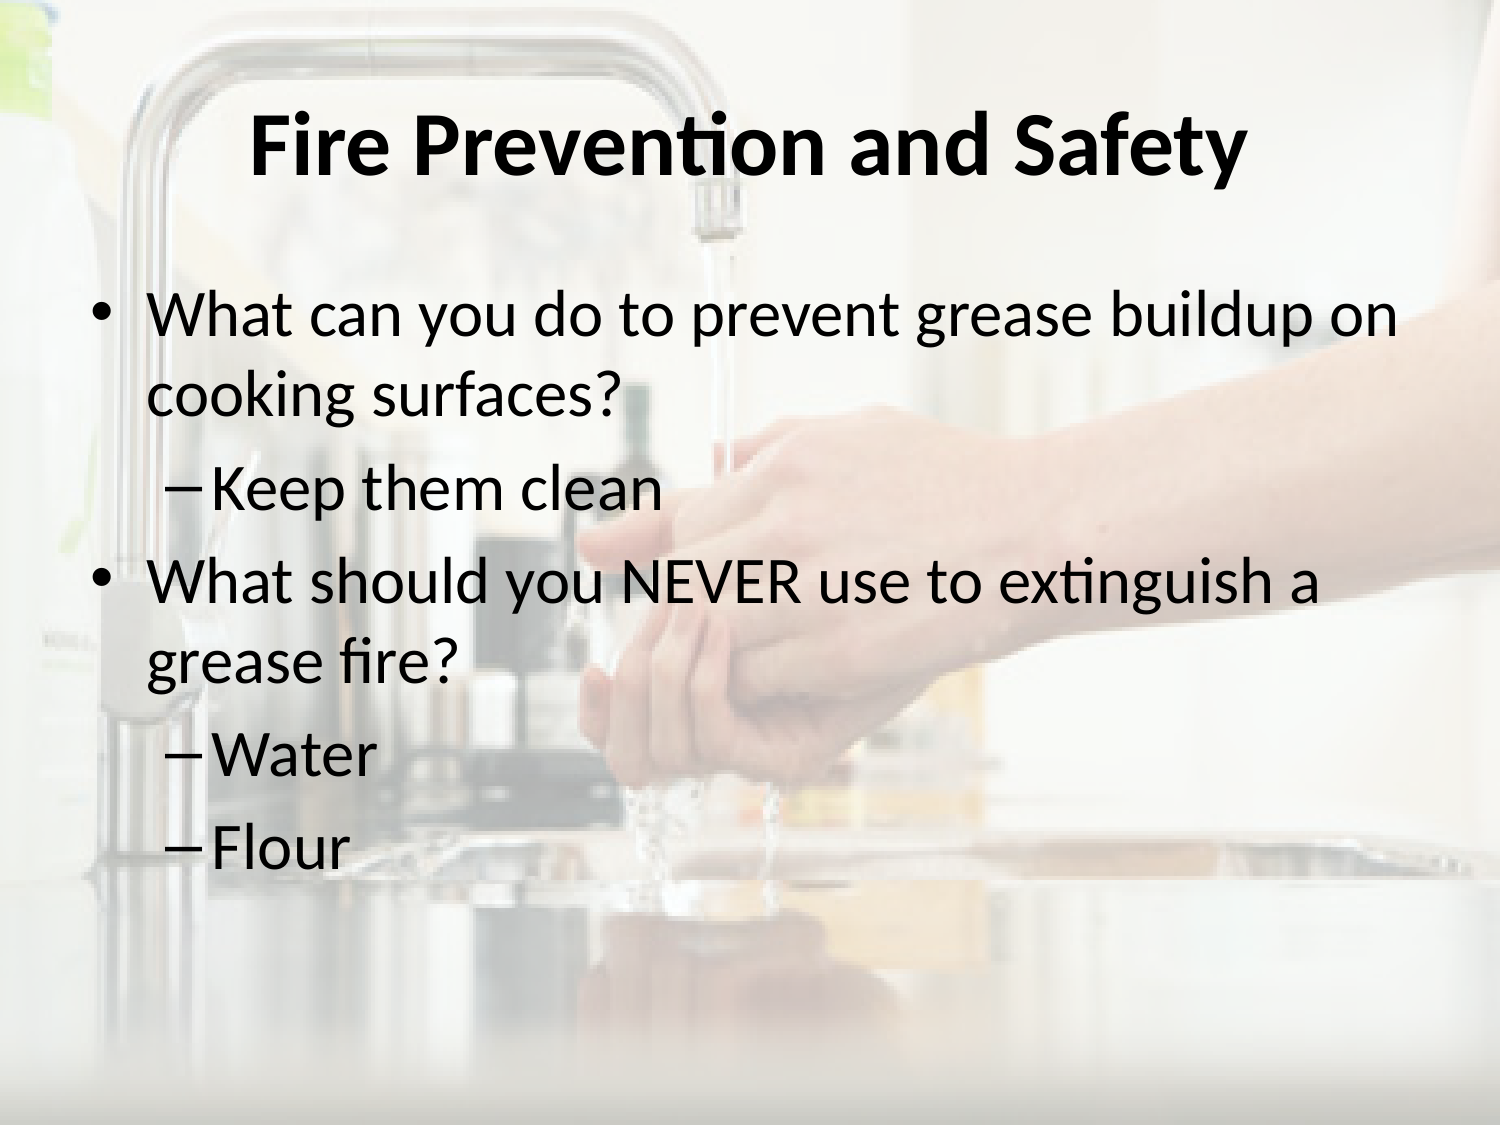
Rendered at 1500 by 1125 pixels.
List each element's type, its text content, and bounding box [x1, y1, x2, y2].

list What can you do to prevent grease buildup on cooking surfaces? Keep them clean What should you NEVER use to extinguish a grease fire? Water Flour [75, 262, 1425, 1005]
title Fire Prevention and Safety [75, 45, 1425, 233]
